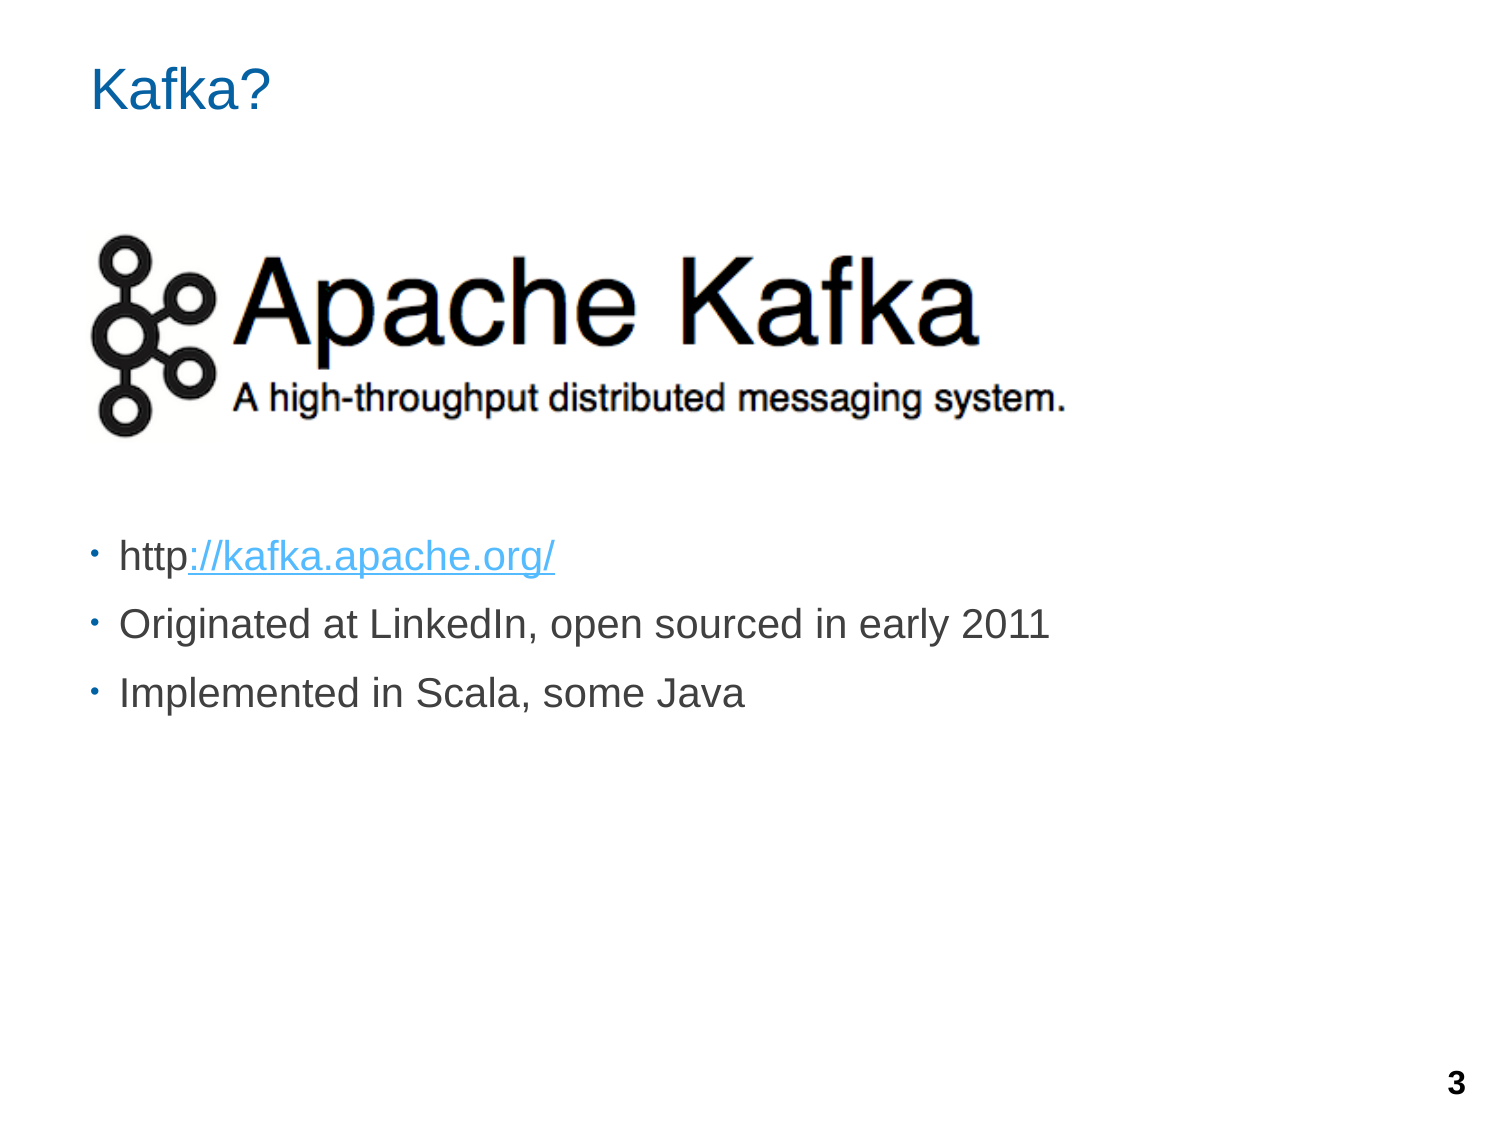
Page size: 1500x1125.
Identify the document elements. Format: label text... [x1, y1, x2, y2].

slide_number 3 [1374, 1050, 1482, 1113]
list http://kafka.apache.org/ Originated at LinkedIn, open sourced in early 2011 Implemented in Scala, some Java [75, 176, 1425, 1040]
title Kafka? [75, 40, 1425, 132]
picture [74, 219, 1079, 454]
